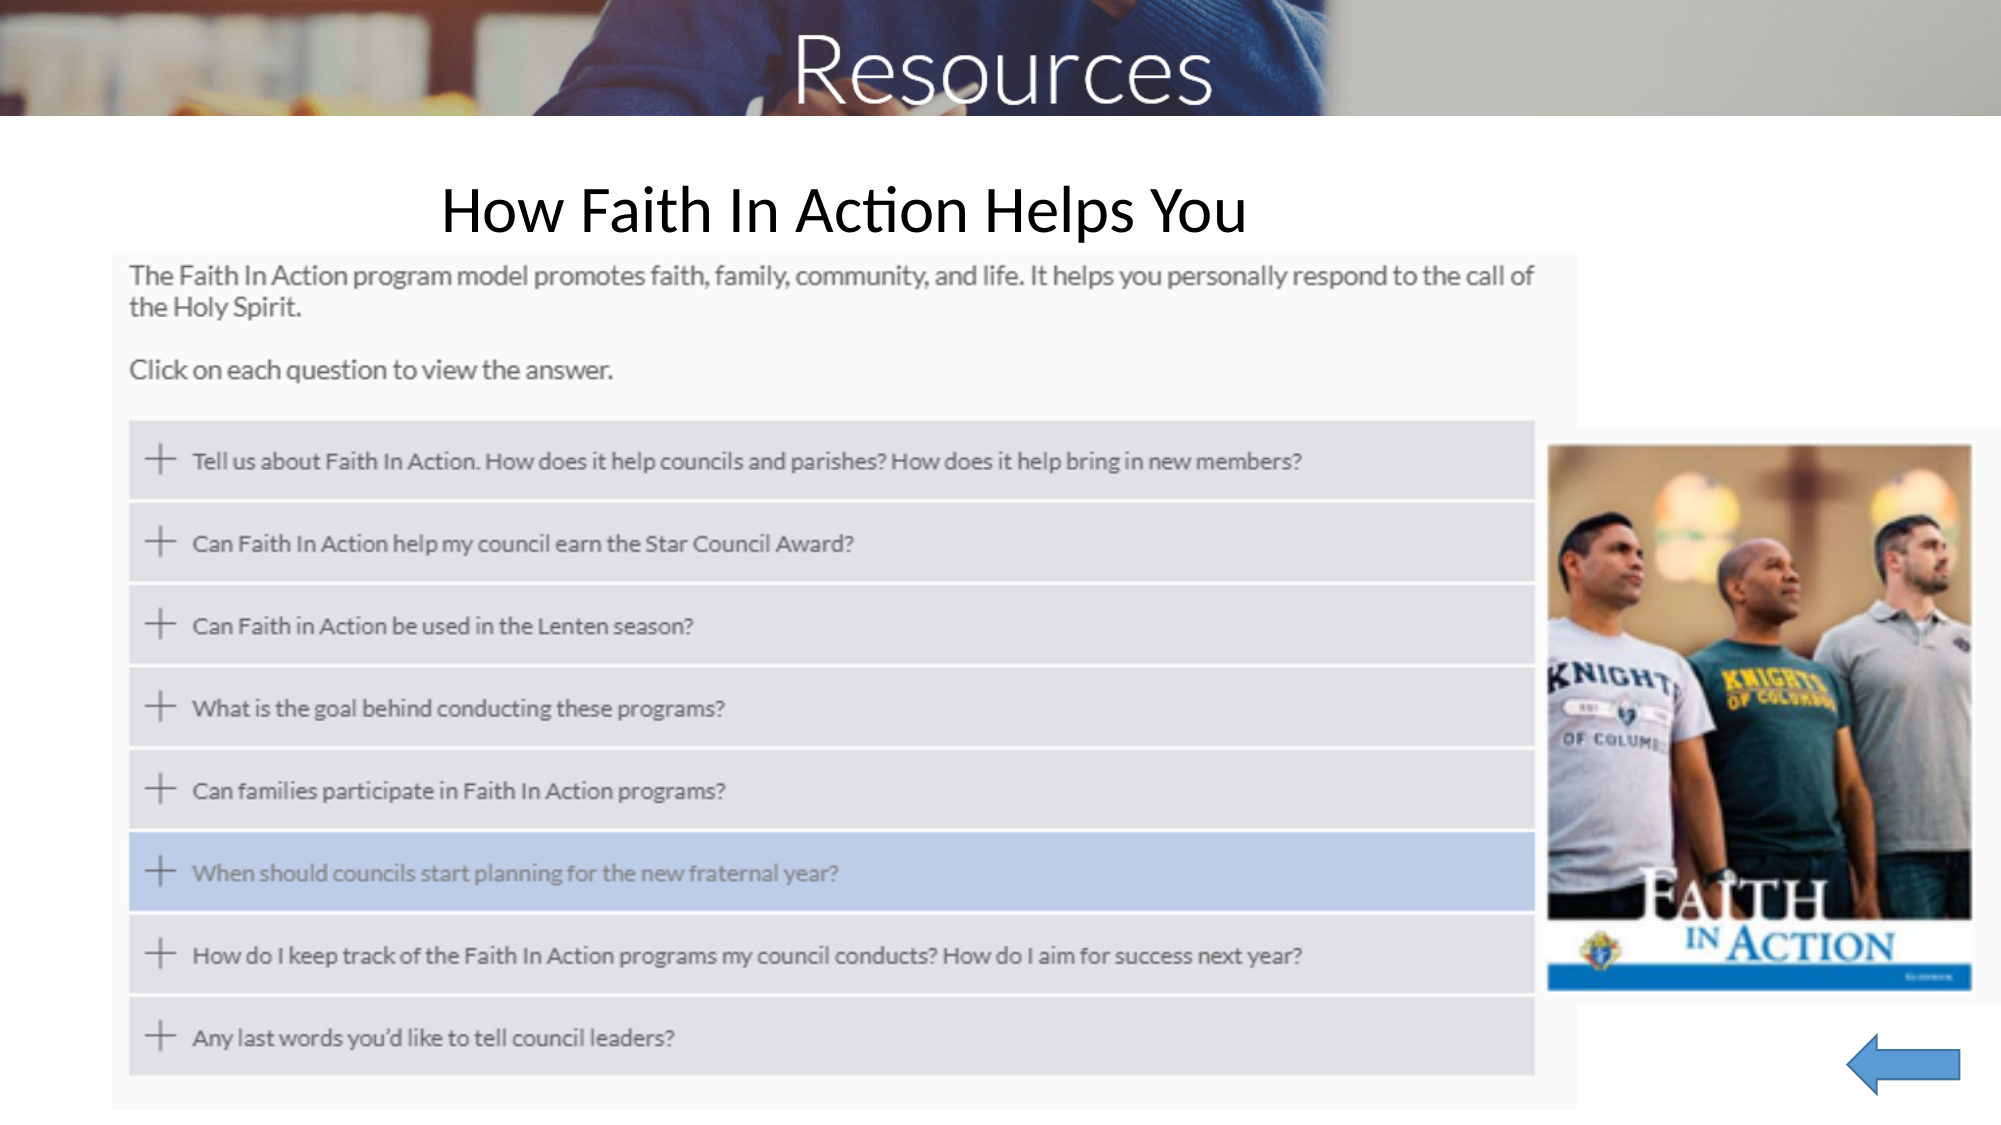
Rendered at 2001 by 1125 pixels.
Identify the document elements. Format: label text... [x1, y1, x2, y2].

text_box How Faith In Action Helps You [112, 157, 1593, 254]
picture [112, 254, 2001, 1110]
picture [0, 0, 2001, 116]
